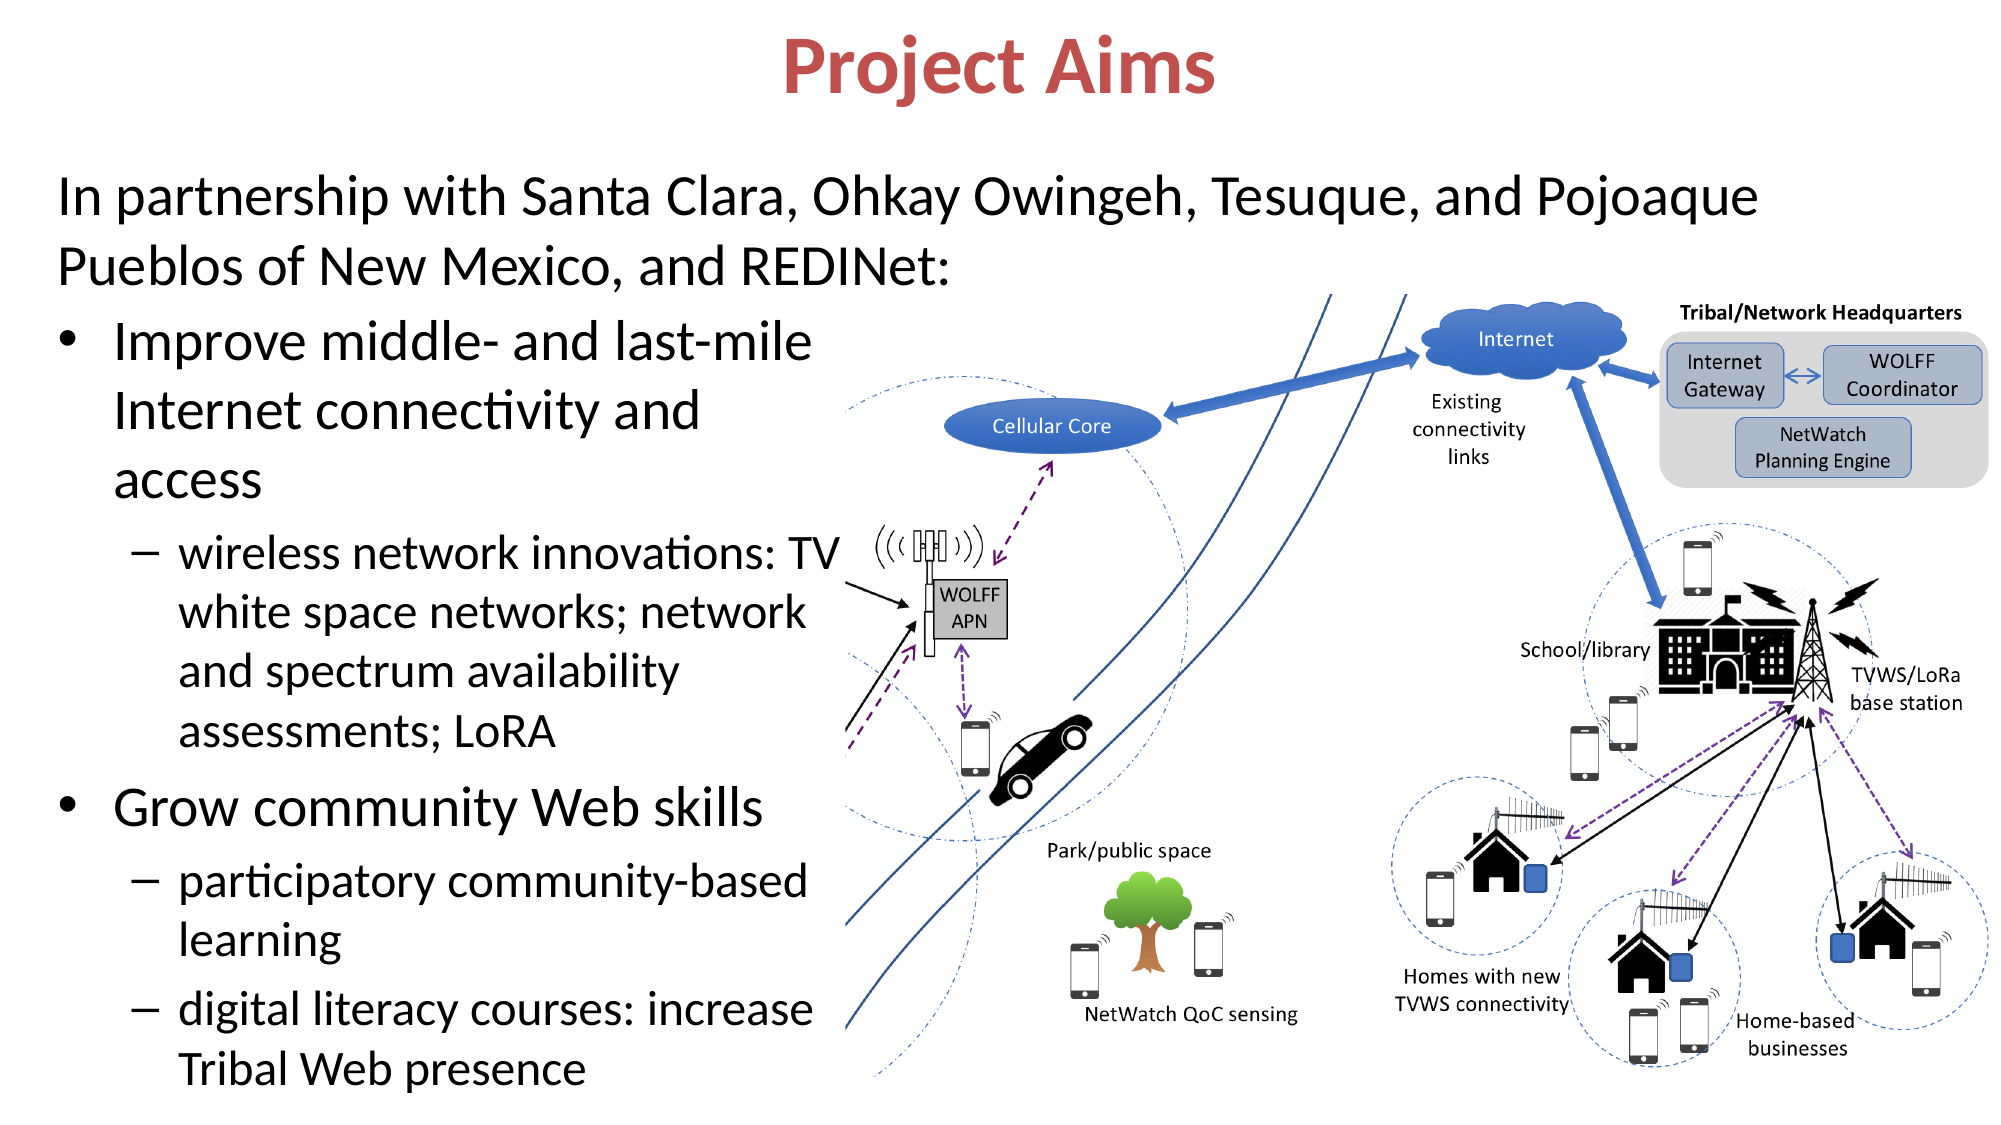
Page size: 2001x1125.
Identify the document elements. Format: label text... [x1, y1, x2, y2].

picture [844, 294, 2000, 1079]
list In partnership with Santa Clara, Ohkay Owingeh, Tesuque, and Pojoaque Pueblos of New Mexico, and REDINet: [42, 150, 1924, 673]
list Improve middle- and last-mile Internet connectivity and access wireless network innovations: TV white space networks; network and spectrum availability assessments; LoRA Grow community Web skills participatory community-based learning digital literacy courses: increase Tribal Web presence [42, 673, 858, 1106]
title Project Aims [99, 0, 1900, 121]
